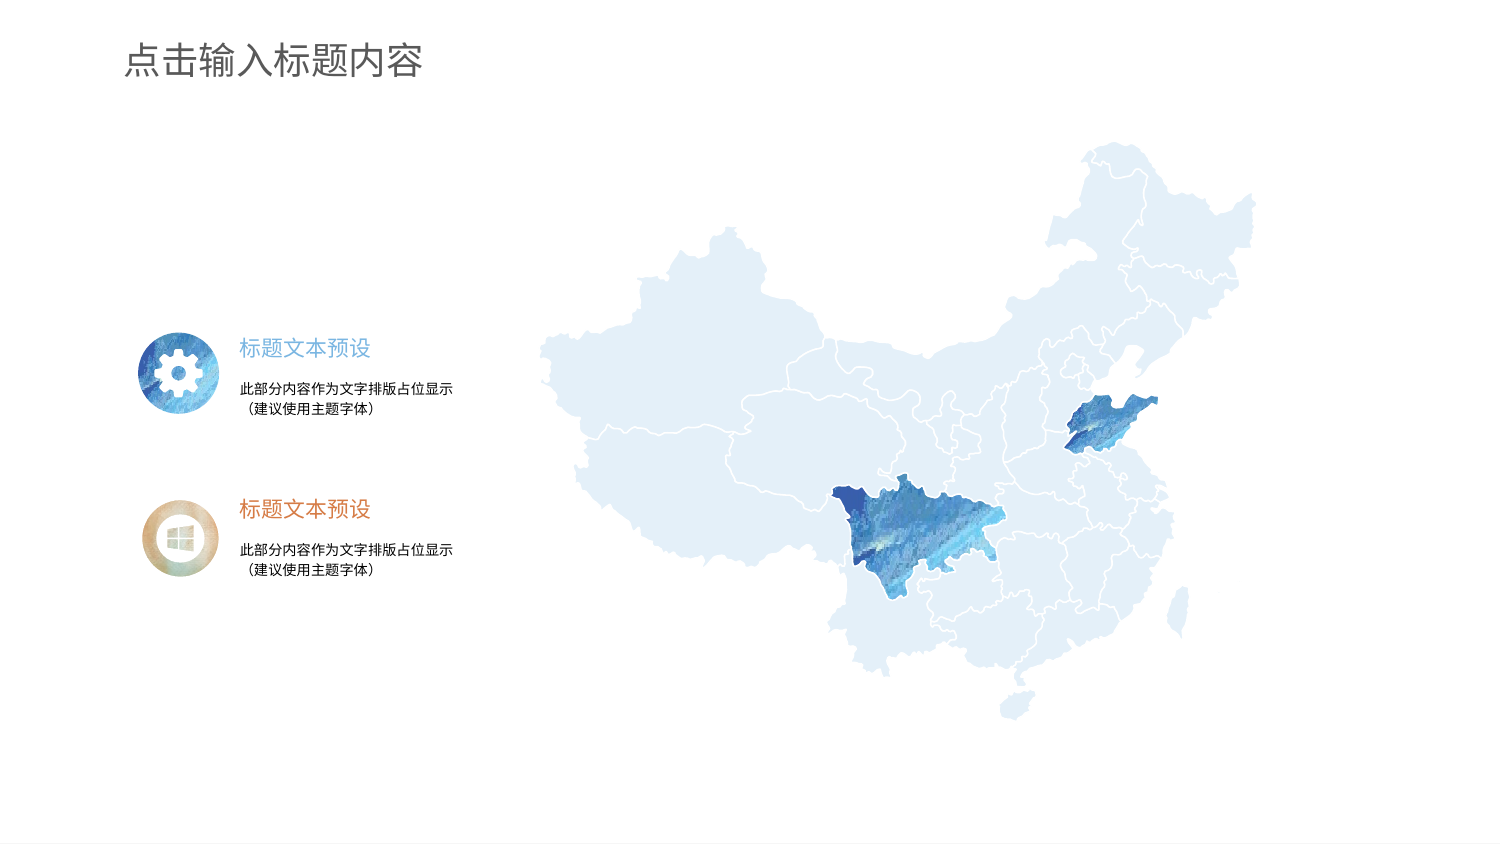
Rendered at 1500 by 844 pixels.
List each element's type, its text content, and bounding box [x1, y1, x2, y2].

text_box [224, 326, 475, 432]
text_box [537, 140, 1258, 723]
text_box [156, 514, 205, 563]
text_box [135, 330, 219, 416]
text_box [154, 349, 203, 398]
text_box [224, 487, 475, 594]
text_box [139, 497, 219, 580]
text_box 点击输入标题内容 [123, 28, 474, 91]
